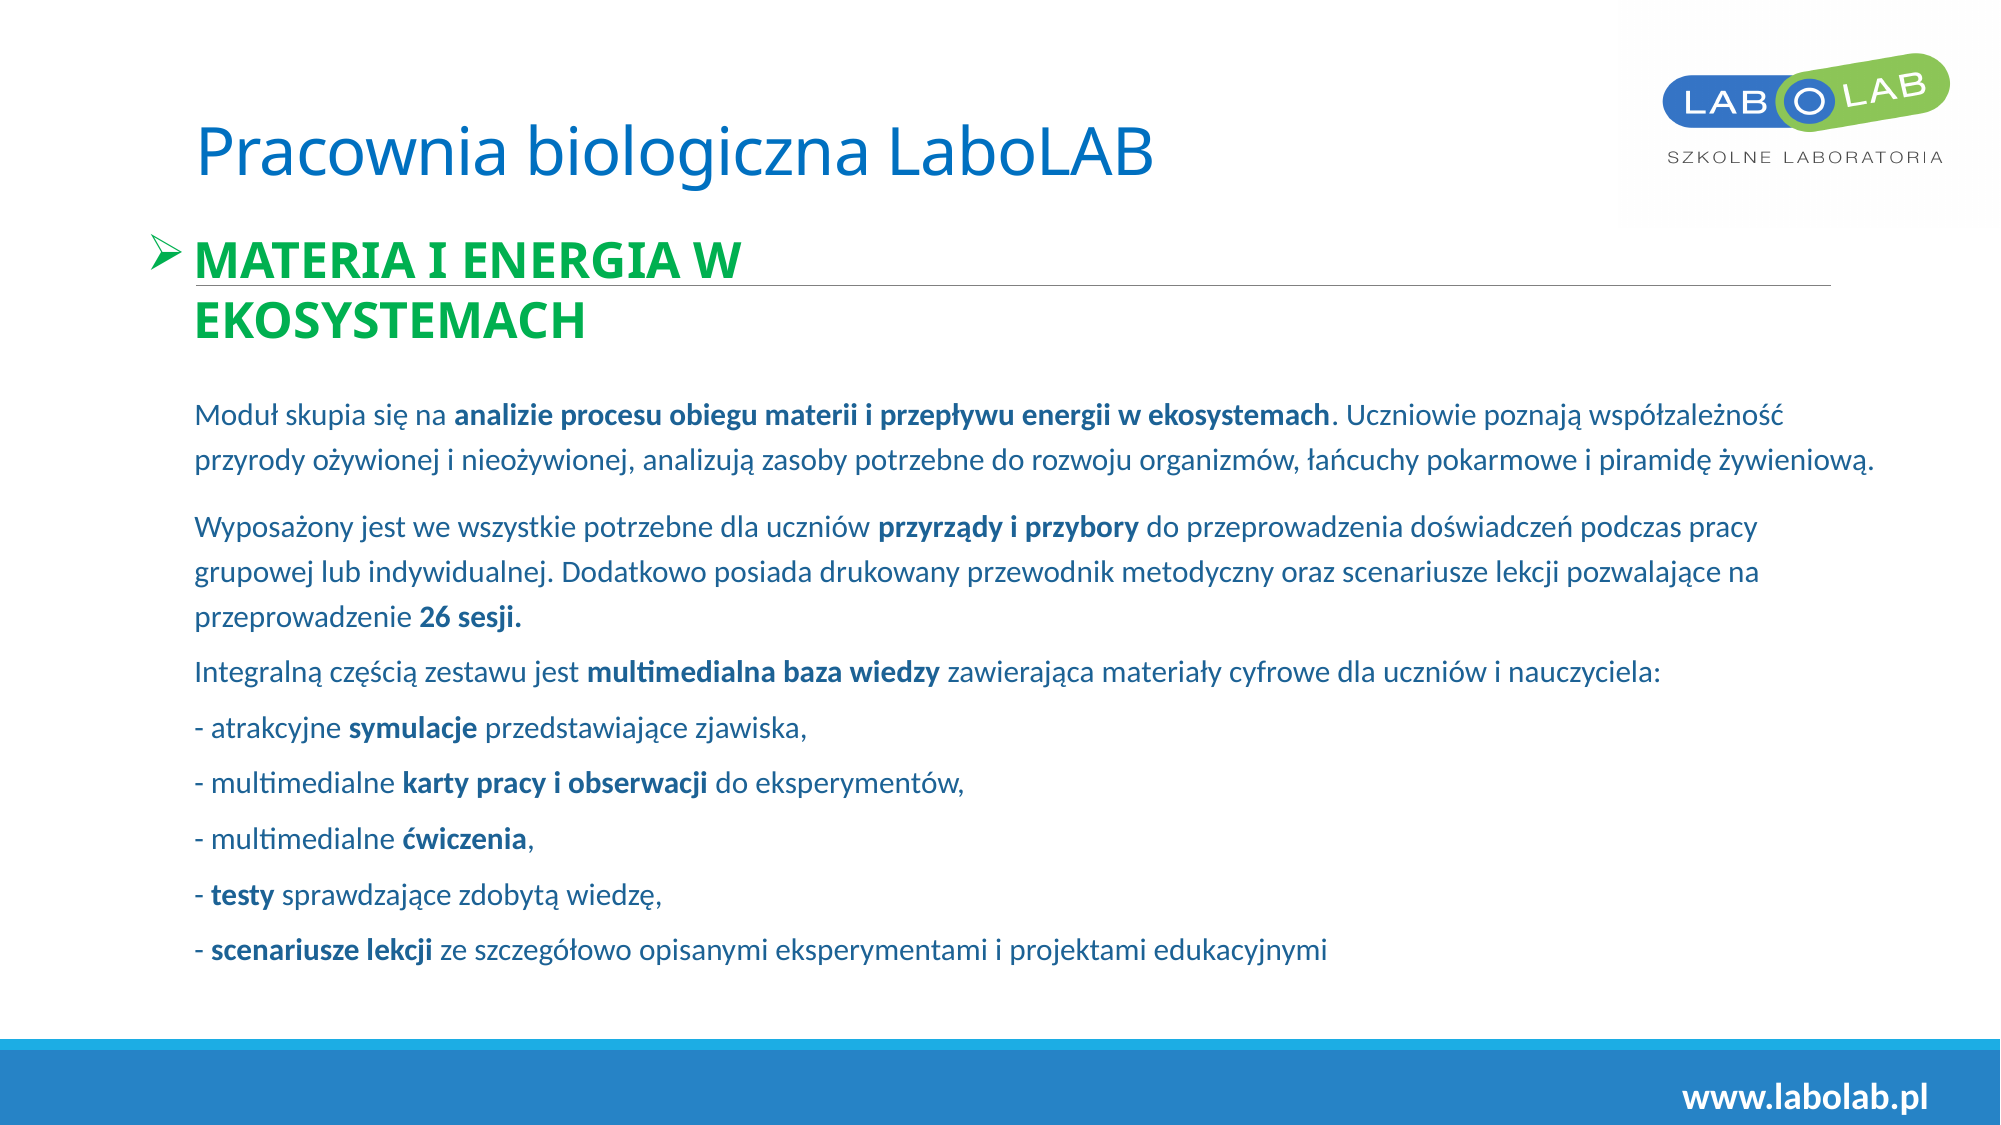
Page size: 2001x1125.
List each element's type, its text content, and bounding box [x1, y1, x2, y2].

picture [1617, 0, 2000, 228]
text_box www.labolab.pl [1611, 1064, 2000, 1125]
title Pracownia biologiczna LaboLAB [180, 95, 1614, 197]
text_box MATERIA I ENERGIA W EKOSYSTEMACH [131, 220, 1157, 356]
list Moduł skupia się na analizie procesu obiegu materii i przepływu energii w ekosystemach. Uczniowie poznają współzależność przyrody ożywionej i nieożywionej, analizują zasoby potrzebne do rozwoju organizmów, łańcuchy pokarmowe i piramidę żywieniową. Wyposażony jest we wszystkie potrzebne dla uczniów przyrządy i przybory do przeprowadzenia doświadczeń podczas pracy grupowej lub indywidualnej. Dodatkowo posiada drukowany przewodnik metodyczny oraz scenariusze lekcji pozwalające na przeprowadzenie 26 sesji. Integralną częścią zestawu jest multimedialna baza wiedzy zawierająca materiały cyfrowe dla uczniów i nauczyciela: - atrakcyjne symulacje przedstawiające zjawiska, - multimedialne karty pracy i obserwacji do eksperymentów, - multimedialne ćwiczenia, - testy sprawdzające zdobytą wiedzę, - scenariusze lekcji ze szczegółowo opisanymi eksperymentami i projektami edukacyjnymi [180, 379, 1886, 1010]
